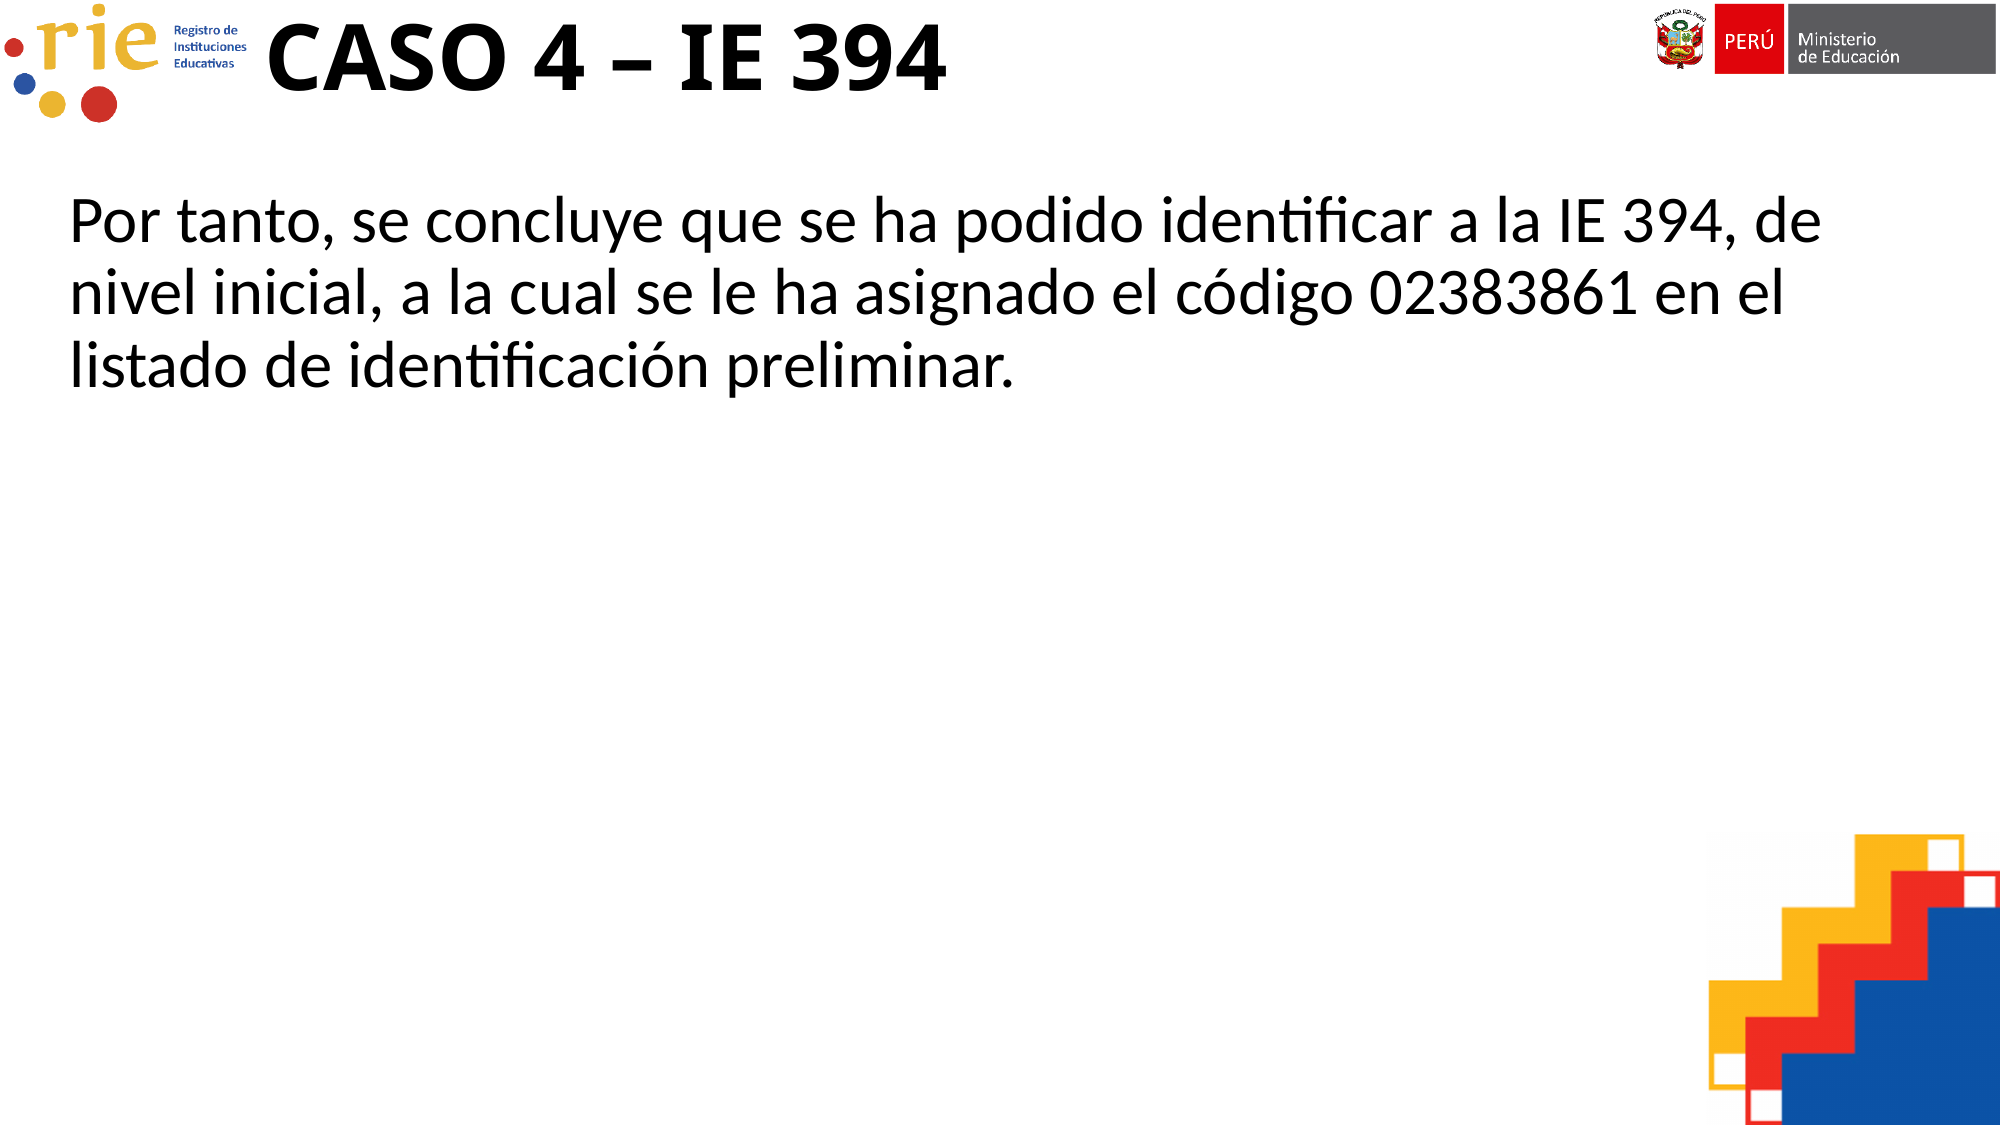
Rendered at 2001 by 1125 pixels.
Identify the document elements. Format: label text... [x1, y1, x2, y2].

picture [0, 0, 251, 128]
picture [1645, 0, 2000, 78]
text_box CASO 4 – IE 394 [251, 10, 2000, 112]
picture [1706, 832, 2000, 1125]
list Por tanto, se concluye que se ha podido identificar a la IE 394, de nivel inicial, a la cual se le ha asignado el código 02383861 en el listado de identificación preliminar. [54, 177, 1957, 979]
